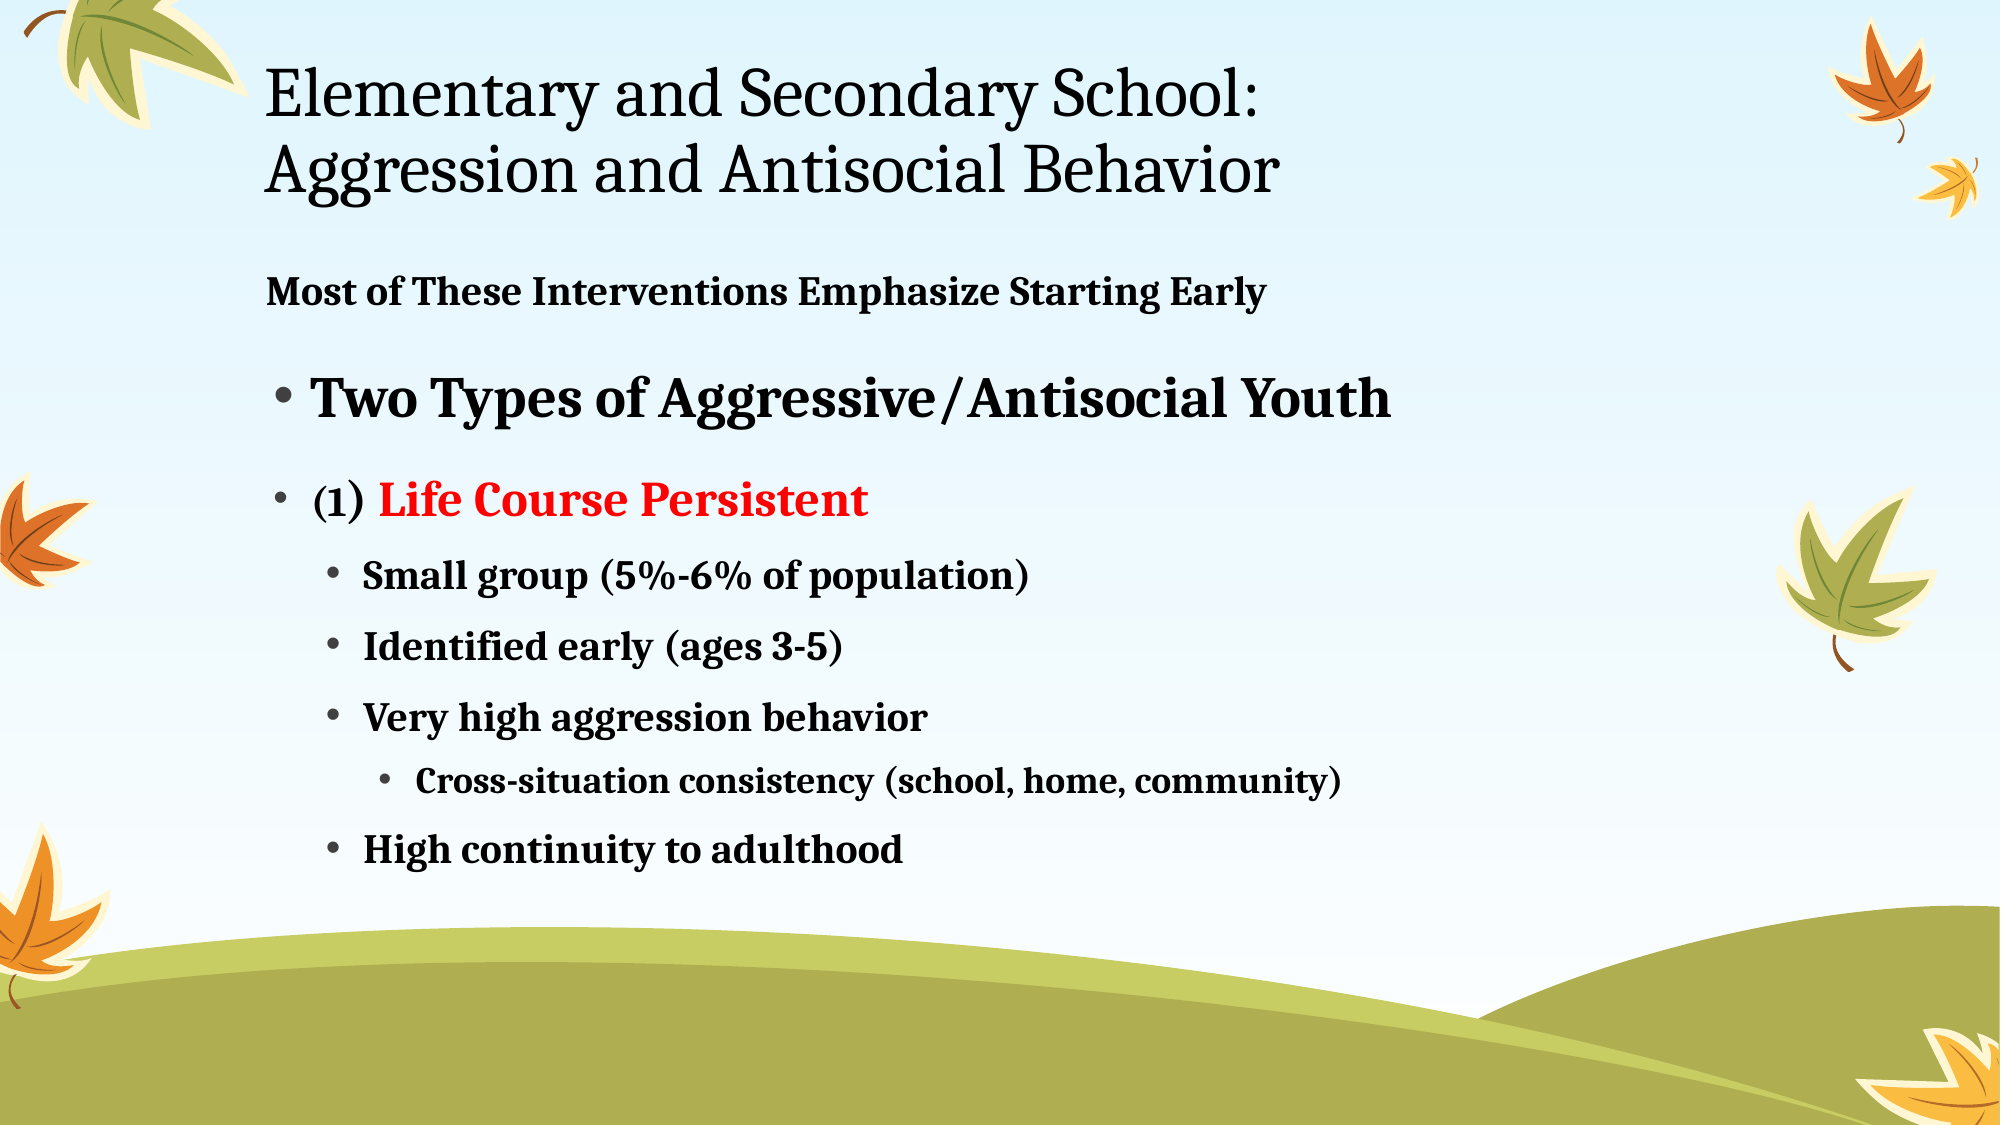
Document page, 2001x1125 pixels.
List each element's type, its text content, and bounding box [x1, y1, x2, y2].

title Elementary and Secondary School: Aggression and Antisocial Behavior [249, 12, 1749, 216]
list Most of These Interventions Emphasize Starting Early [250, 225, 1749, 351]
list Two Types of Aggressive/Antisocial Youth (1) Life Course Persistent Small group (5%-6% of population) Identified early (ages 3-5) Very high aggression behavior Cross-situation consistency (school, home, community) High continuity to adulthood [250, 351, 1749, 925]
